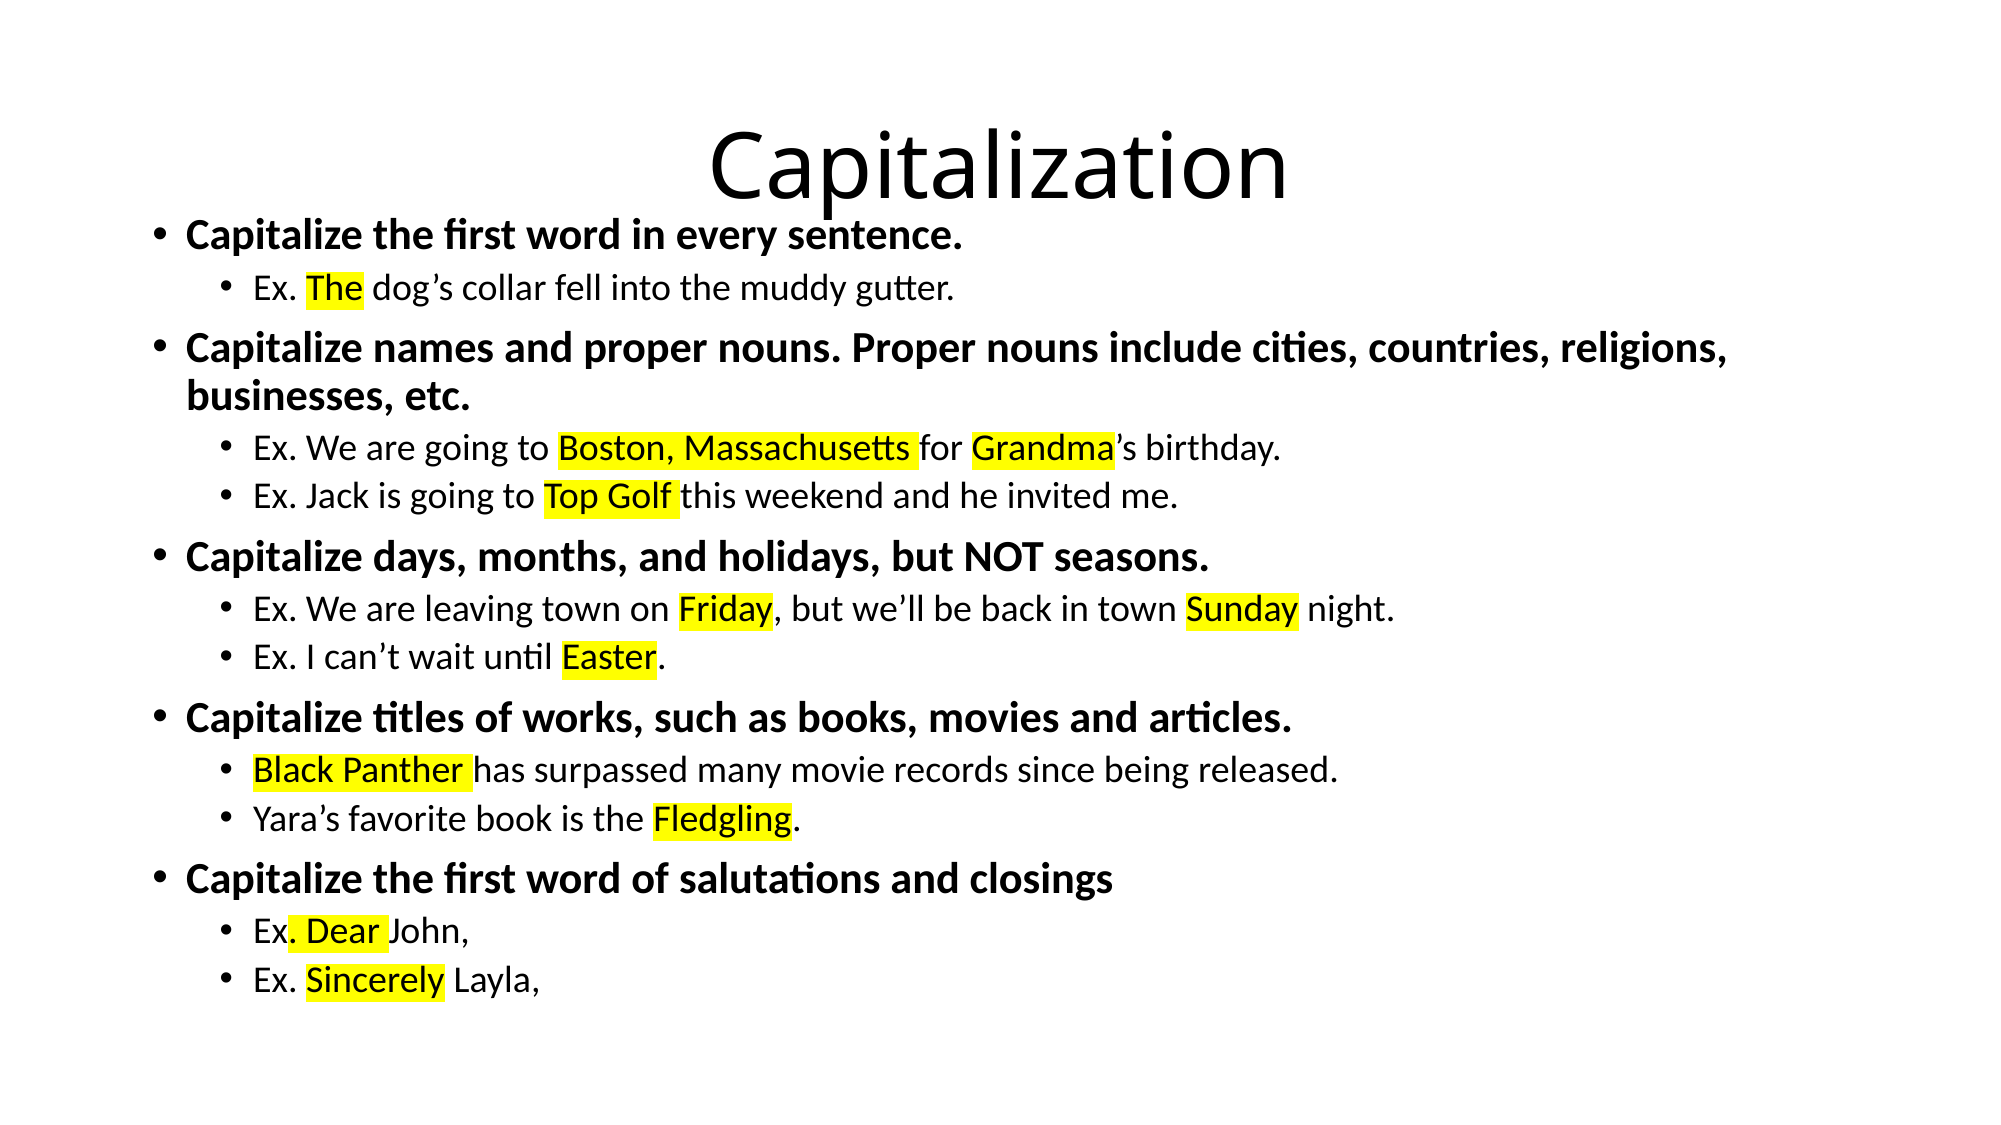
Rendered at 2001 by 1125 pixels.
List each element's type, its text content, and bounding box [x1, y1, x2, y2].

list Capitalize the first word in every sentence. Ex. The dog’s collar fell into the muddy gutter. Capitalize names and proper nouns. Proper nouns include cities, countries, religions, businesses, etc. Ex. We are going to Boston, Massachusetts for Grandma’s birthday. Ex. Jack is going to Top Golf this weekend and he invited me. Capitalize days, months, and holidays, but NOT seasons. Ex. We are leaving town on Friday, but we’ll be back in town Sunday night. Ex. I can’t wait until Easter. Capitalize titles of works, such as books, movies and articles. Black Panther has surpassed many movie records since being released. Yara’s favorite book is the Fledgling. Capitalize the first word of salutations and closings Ex. Dear John, Ex. Sincerely Layla, [137, 204, 1863, 1014]
title Capitalization [137, 59, 1863, 204]
